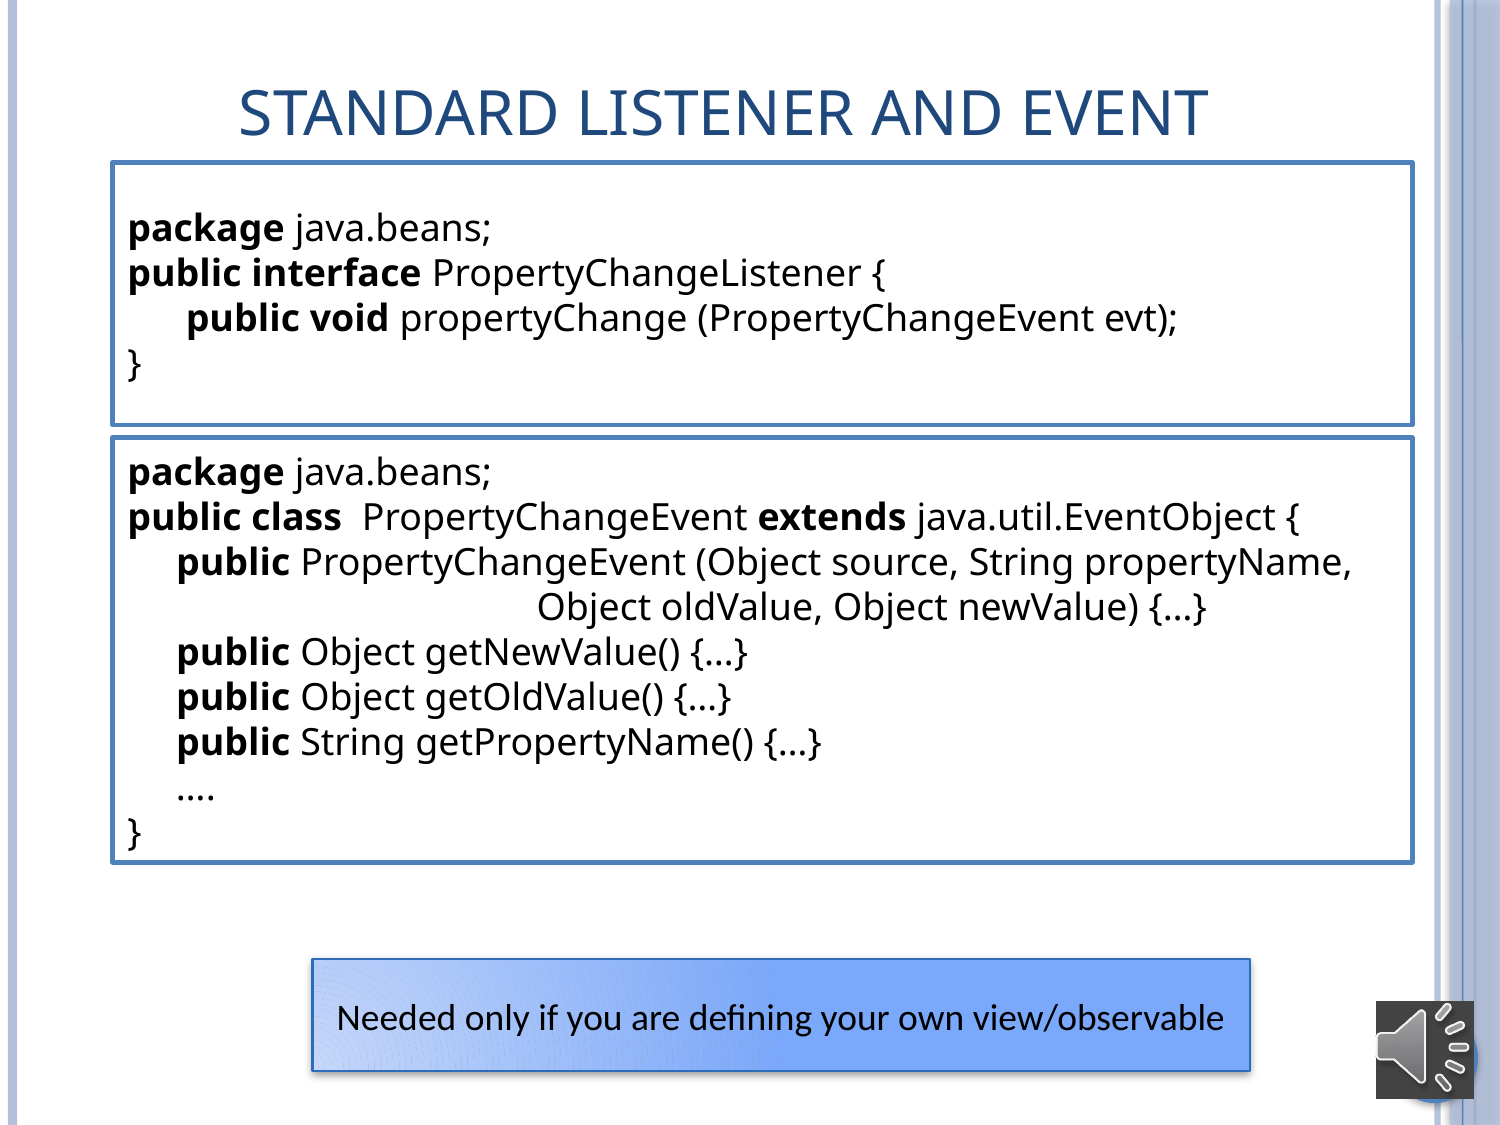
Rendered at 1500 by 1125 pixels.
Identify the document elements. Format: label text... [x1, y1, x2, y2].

title Standard Listener and Event [75, 45, 1375, 175]
text_box package java.beans; public interface PropertyChangeListener { public void propertyChange (PropertyChangeEvent evt); } [110, 160, 1415, 427]
picture [1374, 999, 1476, 1101]
text_box Needed only if you are defining your own view/observable [311, 958, 1251, 1072]
text_box package java.beans; public class PropertyChangeEvent extends java.util.EventObject { public PropertyChangeEvent (Object source, String propertyName, Object oldValue, Object newValue) {…} public Object getNewValue() {…} public Object getOldValue() {…} public String getPropertyName() {…} …. } [110, 435, 1415, 865]
